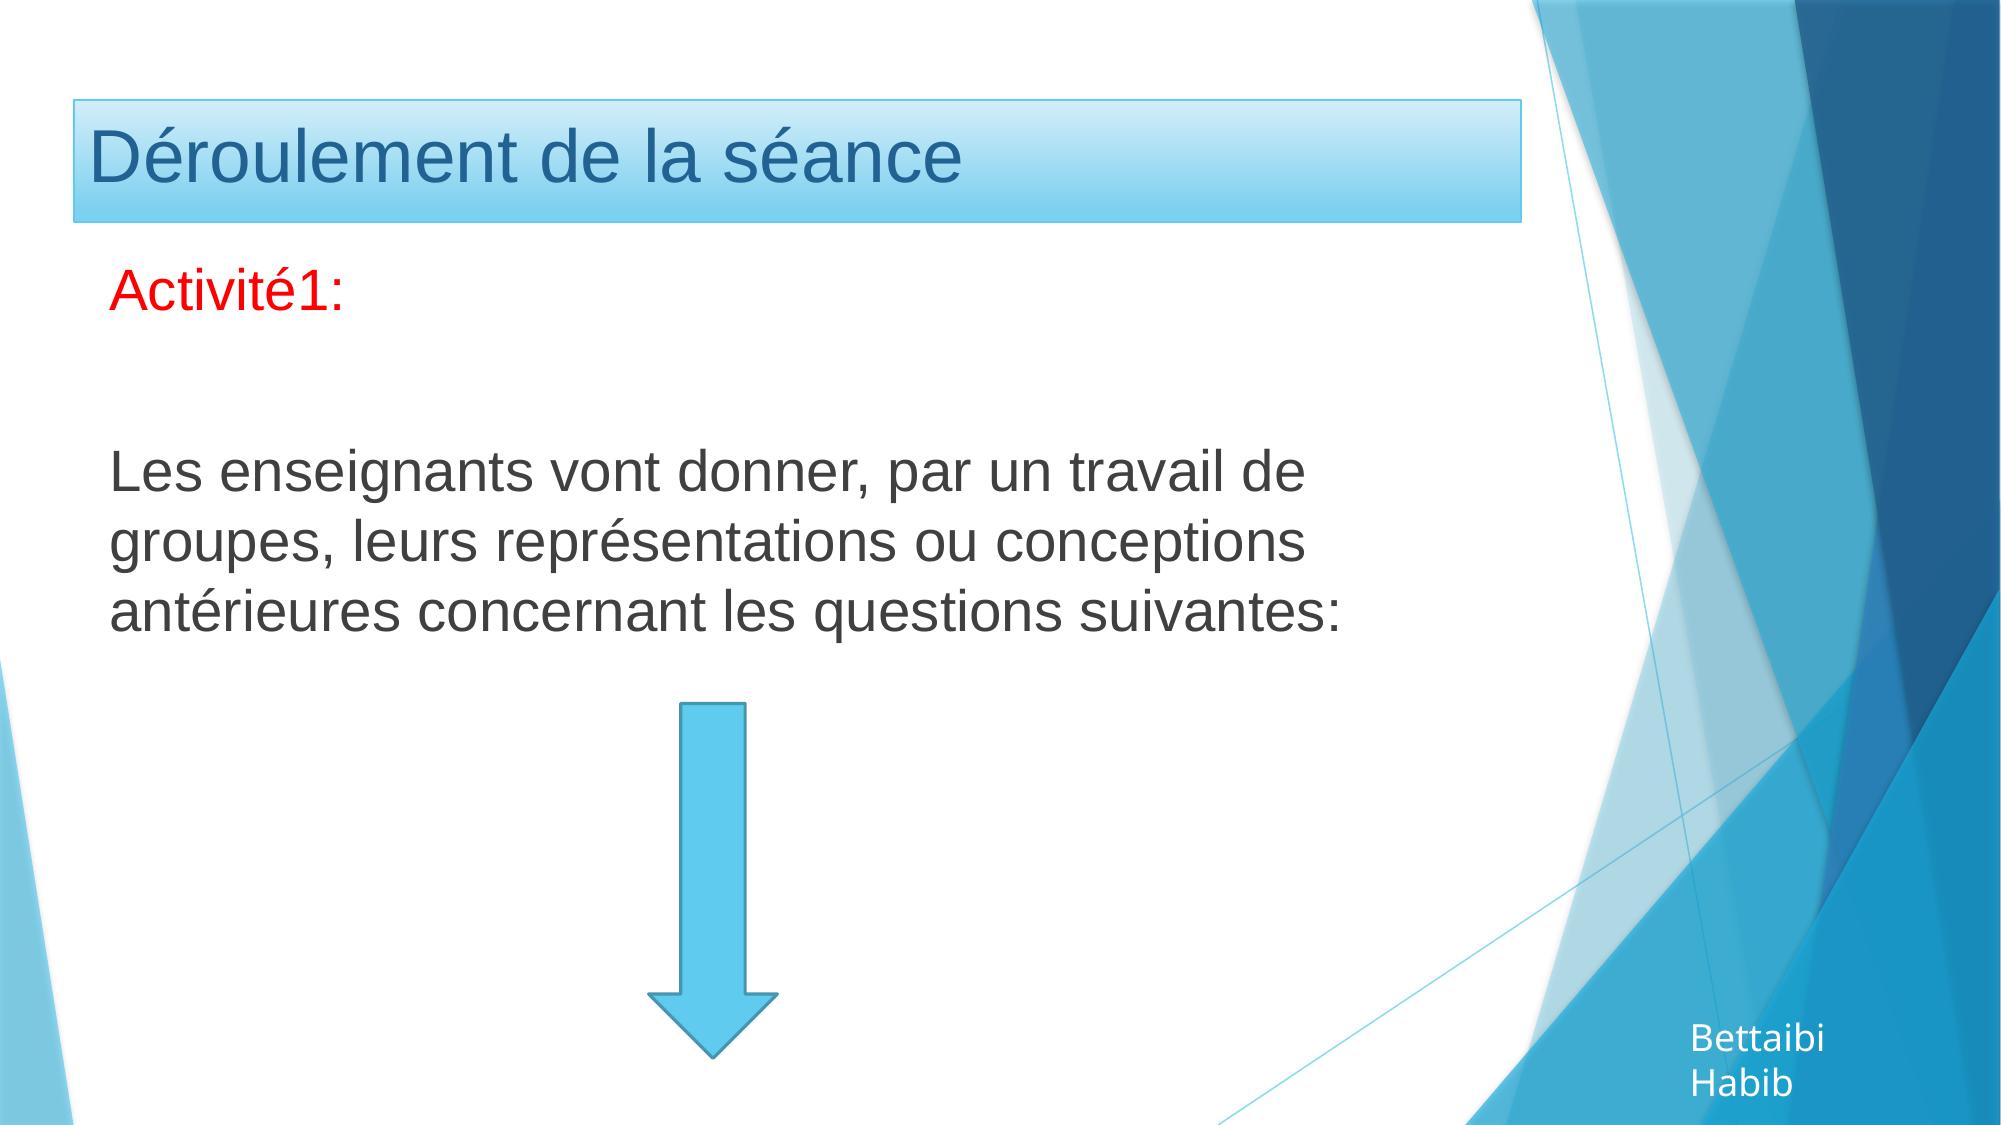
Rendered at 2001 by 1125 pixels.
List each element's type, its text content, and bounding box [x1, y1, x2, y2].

text_box [647, 701, 779, 1060]
list Activité1: Les enseignants vont donner, par un travail de groupes, leurs représentations ou conceptions antérieures concernant les questions suivantes: [94, 244, 1505, 1078]
title Déroulement de la séance [73, 99, 1522, 223]
footer Bettaibi Habib [1674, 1028, 1944, 1089]
